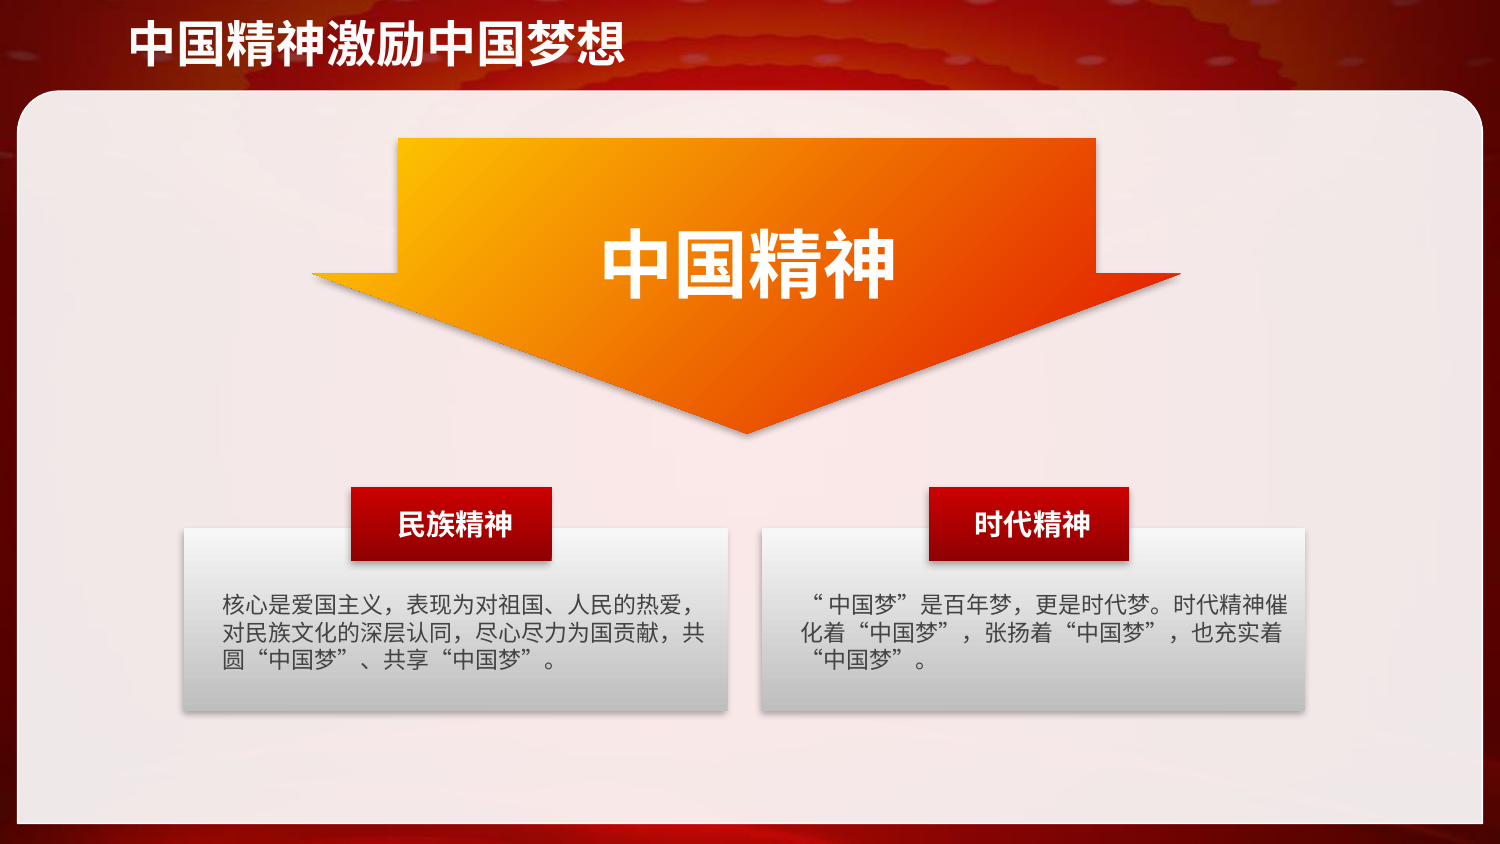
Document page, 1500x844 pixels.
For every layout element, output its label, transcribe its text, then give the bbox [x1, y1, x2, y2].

picture [0, 0, 1500, 844]
text_box [312, 137, 1182, 435]
text_box [761, 527, 1306, 712]
text_box 中国精神激励中国梦想 [112, 12, 651, 81]
text_box “中国梦”是百年梦，更是时代梦。时代精神催化着“中国梦”，张扬着“中国梦”，也充实着“中国梦”。 [785, 583, 1317, 681]
text_box [183, 527, 728, 712]
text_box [928, 486, 1130, 562]
text_box 中国精神 [562, 210, 936, 315]
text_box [350, 486, 552, 562]
text_box 核心是爱国主义，表现为对祖国、人民的热爱，对民族文化的深层认同，尽心尽力为国贡献，共圆“中国梦”、共享“中国梦”。 [207, 583, 740, 681]
